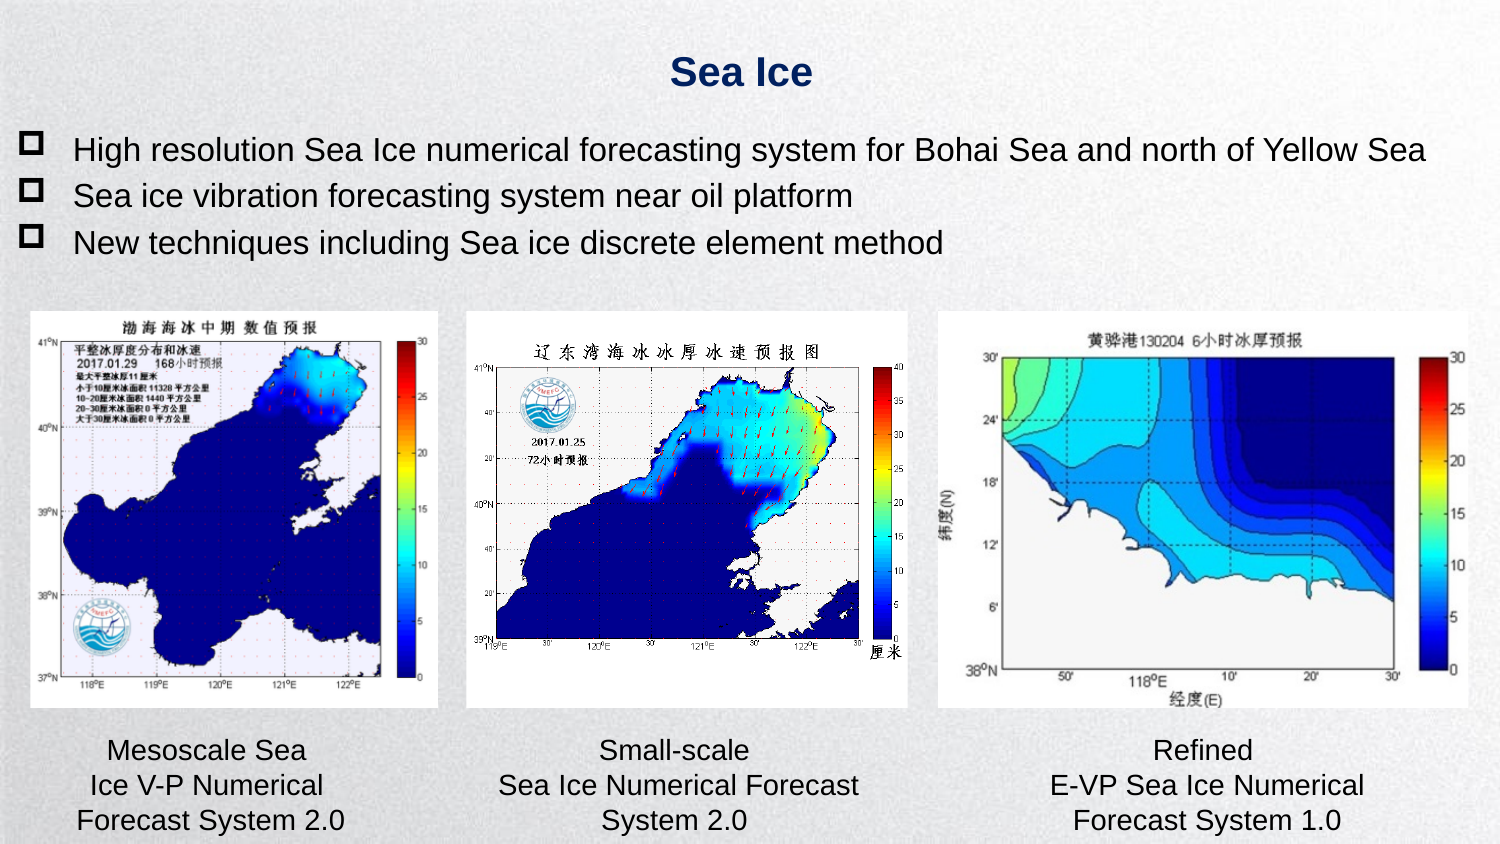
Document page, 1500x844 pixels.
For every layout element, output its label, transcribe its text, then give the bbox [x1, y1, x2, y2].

text_box Small-scale Sea Ice Numerical Forecast System 2.0 [454, 723, 895, 844]
text_box Refined E-VP Sea Ice Numerical Forecast System 1.0 [1014, 723, 1401, 844]
picture [0, 0, 1500, 844]
text_box Mesoscale Sea Ice V-P Numerical Forecast System 2.0 [0, 723, 454, 844]
text_box Sea Ice [179, 37, 1305, 118]
list High resolution Sea Ice numerical forecasting system for Bohai Sea and north of Yellow Sea Sea ice vibration forecasting system near oil platform New techniques including Sea ice discrete element method [1, 120, 1463, 340]
